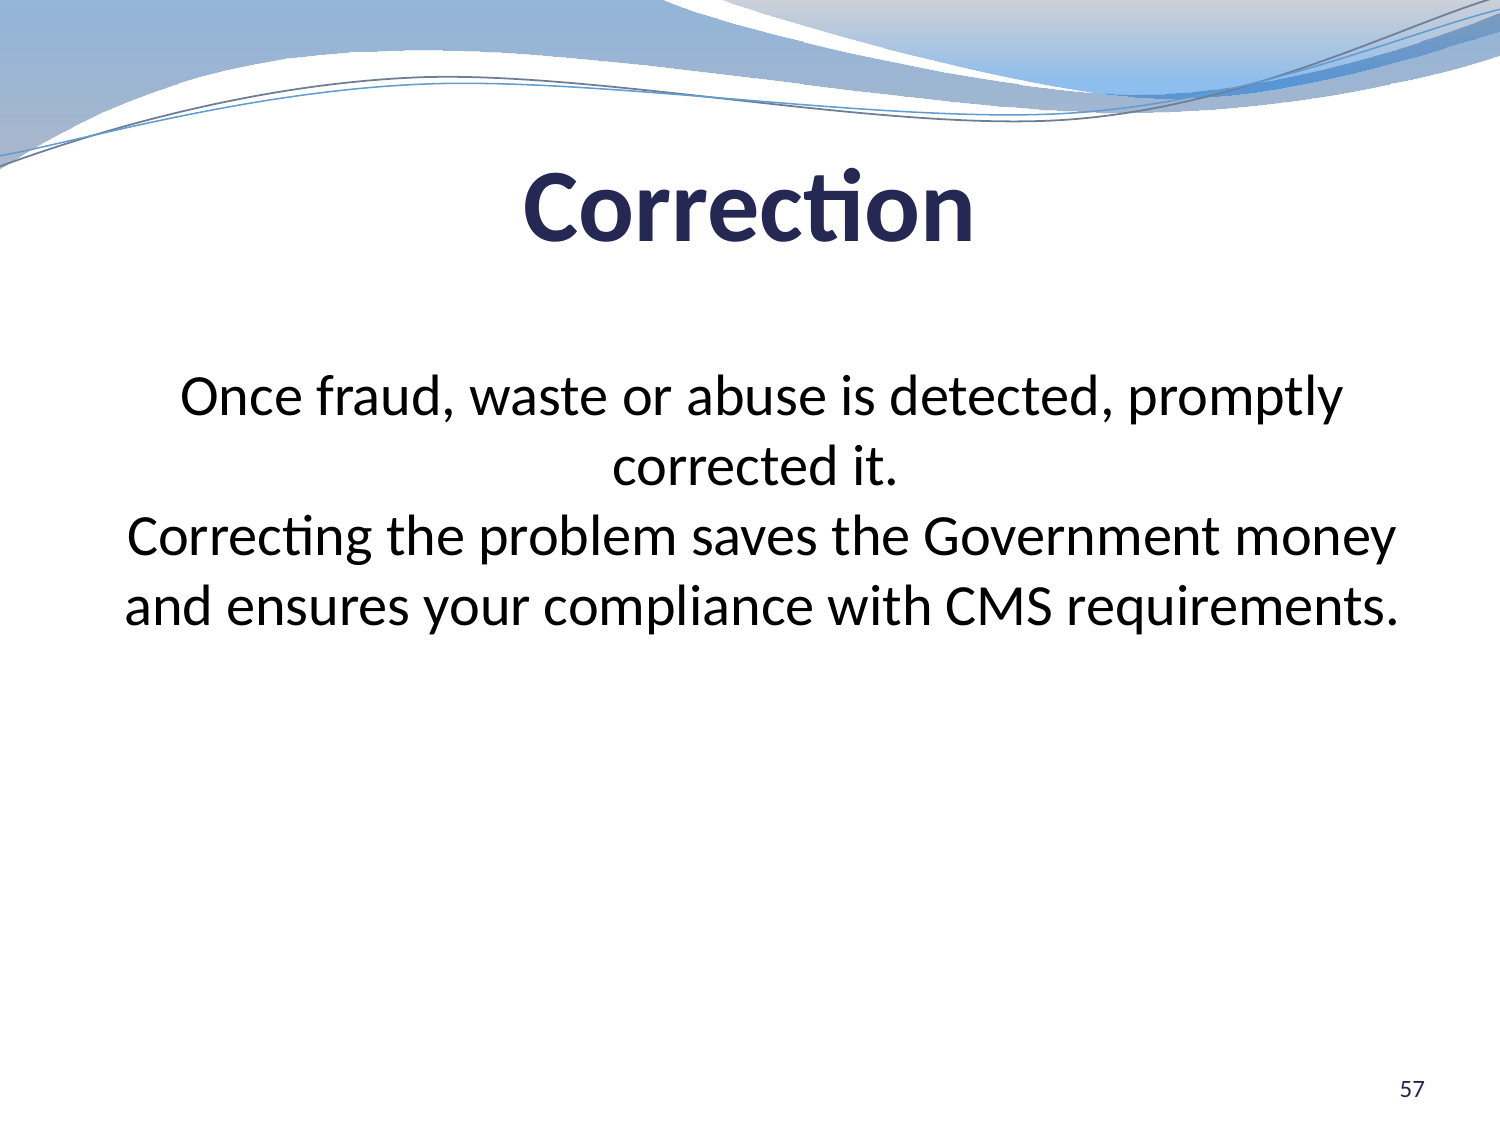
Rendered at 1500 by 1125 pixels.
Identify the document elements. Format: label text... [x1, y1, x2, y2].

title Correction [0, 127, 1500, 263]
slide_number 57 [1299, 1042, 1425, 1103]
list Once fraud, waste or abuse is detected, promptly corrected it. Correcting the problem saves the Government money and ensures your compliance with CMS requirements. [62, 350, 1463, 675]
